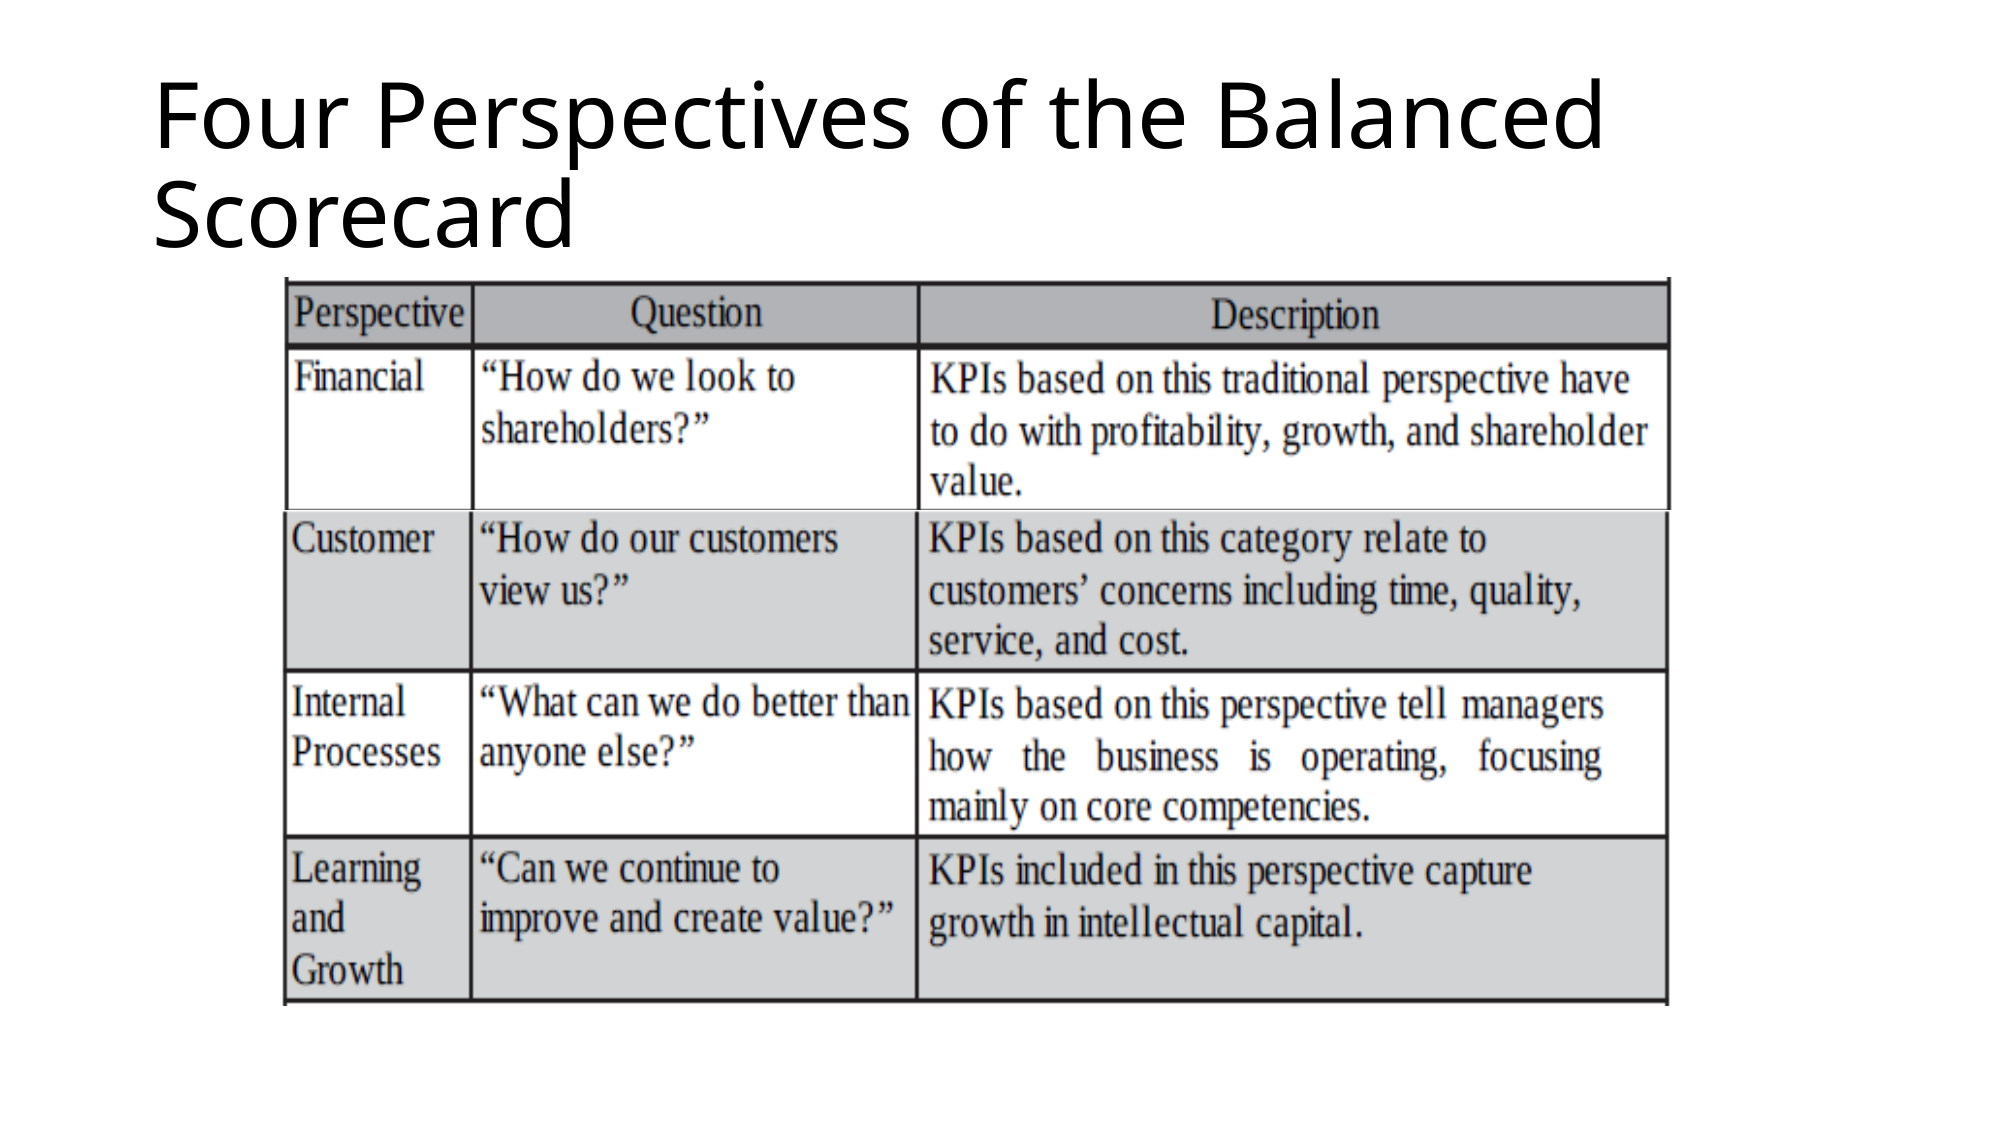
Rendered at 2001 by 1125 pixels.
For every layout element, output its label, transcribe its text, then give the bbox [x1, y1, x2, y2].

title Four Perspectives of the Balanced Scorecard [137, 59, 1863, 278]
picture [260, 277, 1685, 1006]
